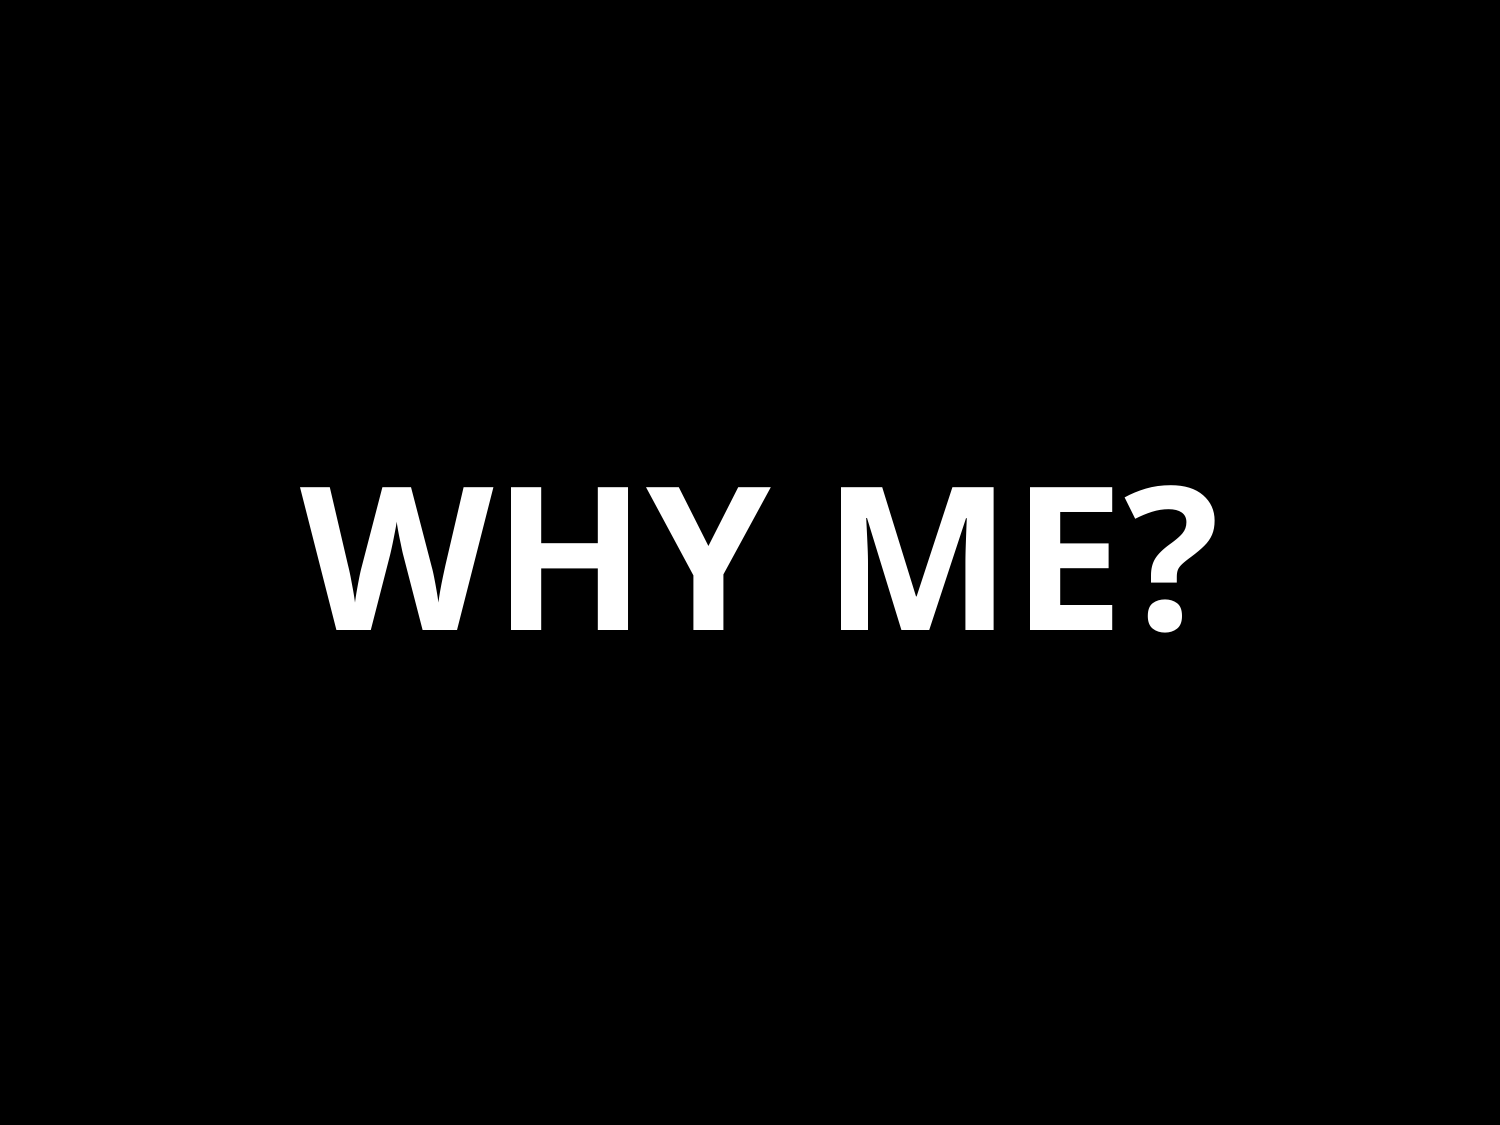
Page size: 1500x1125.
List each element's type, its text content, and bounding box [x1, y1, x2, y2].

title WHY ME? [65, 69, 1455, 1030]
